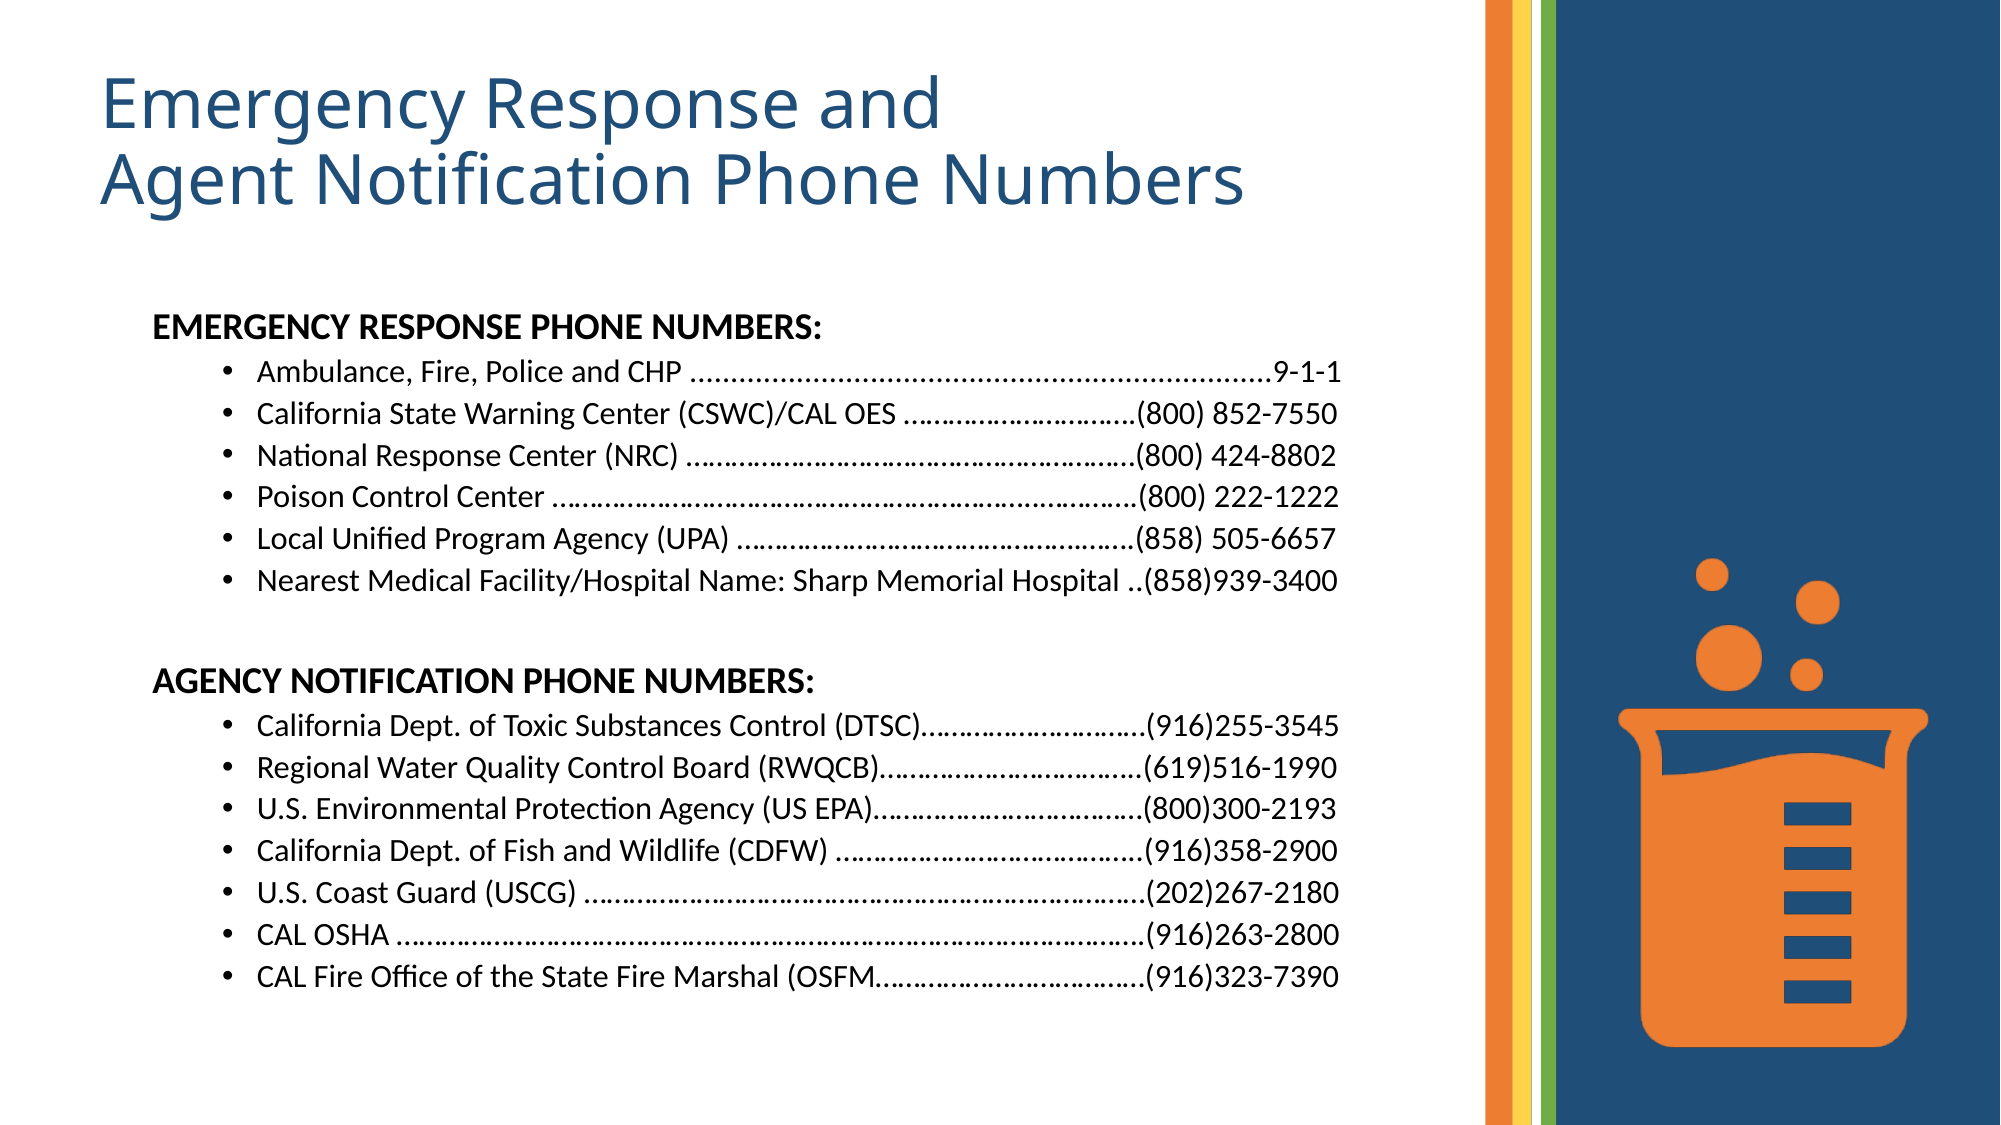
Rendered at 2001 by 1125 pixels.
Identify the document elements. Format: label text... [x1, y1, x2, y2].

list EMERGENCY RESPONSE PHONE NUMBERS: Ambulance, Fire, Police and CHP .......................................................................9-1-1 California State Warning Center (CSWC)/CAL OES ………………………….(800) 852-7550 National Response Center (NRC) ……………………………………………………(800) 424-8802 Poison Control Center ………………………………………………………..………….(800) 222-1222 Local Unified Program Agency (UPA) ……………………………………….…….(858) 505-6657 Nearest Medical Facility/Hospital Name: Sharp Memorial Hospital ..(858)939-3400 AGENCY NOTIFICATION PHONE NUMBERS: California Dept. of Toxic Substances Control (DTSC)…………………………(916)255-3545 Regional Water Quality Control Board (RWQCB)……………………………..(619)516-1990 U.S. Environmental Protection Agency (US EPA)………………………………(800)300-2193 California Dept. of Fish and Wildlife (CDFW) …………………………………..(916)358-2900 U.S. Coast Guard (USCG) …………………………………………………………………(202)267-2180 CAL OSHA ……………………………………………………………………………………….(916)263-2800 CAL Fire Office of the State Fire Marshal (OSFM………………………………(916)323-7390 [137, 299, 1485, 1014]
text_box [1485, 0, 2000, 1125]
picture [1507, 536, 2000, 1070]
title Emergency Response and Agent Notification Phone Numbers [85, 59, 1460, 229]
